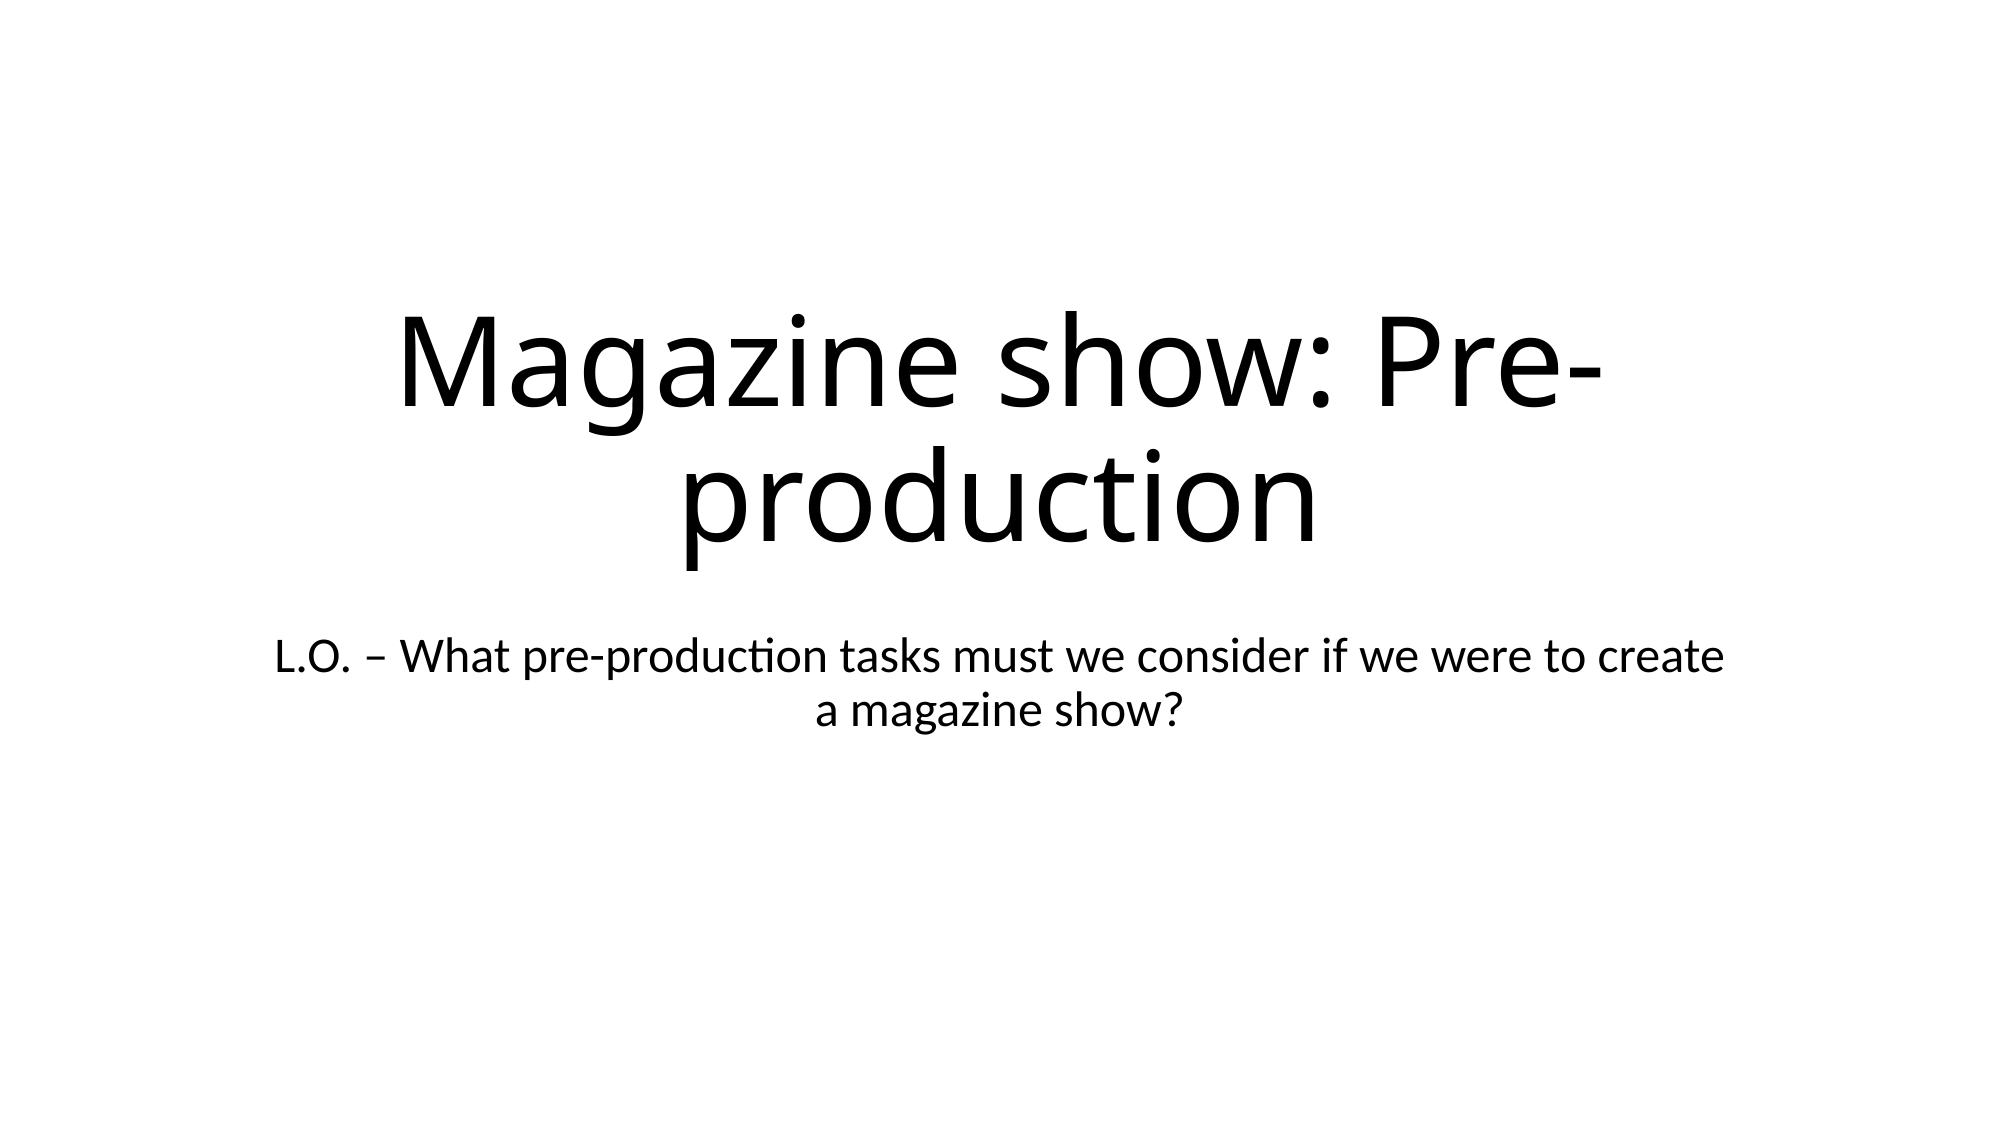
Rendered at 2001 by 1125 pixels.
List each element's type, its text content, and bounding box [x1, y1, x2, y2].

subtitle L.O. – What pre-production tasks must we consider if we were to create a magazine show? [249, 622, 1750, 863]
title Magazine show: Pre-production [249, 184, 1750, 576]
